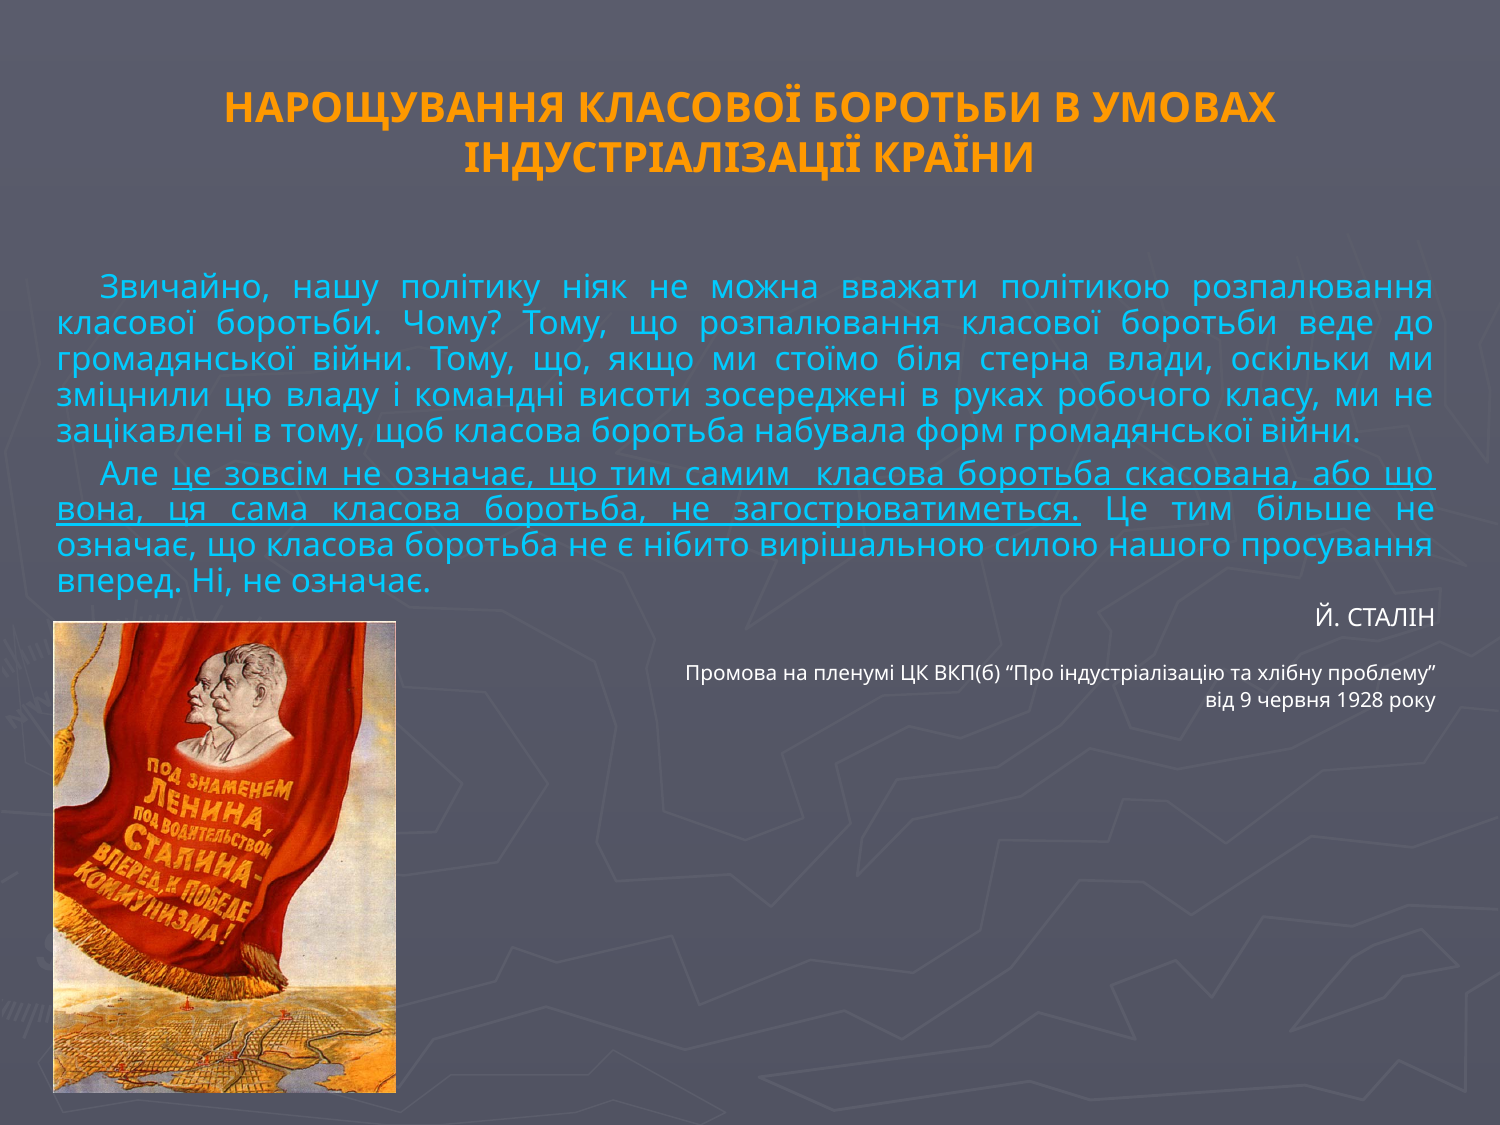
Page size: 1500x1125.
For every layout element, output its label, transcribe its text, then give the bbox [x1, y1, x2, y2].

title НАРОЩУВАННЯ КЛАСОВОЇ БОРОТЬБИ В УМОВАХ ІНДУСТРІАЛІЗАЦІЇ КРАЇНИ [49, 37, 1451, 226]
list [52, 621, 396, 1093]
list Звичайно, нашу політику ніяк не можна вважати політикою розпалювання класової боротьби. Чому? Тому, що розпалювання класової боротьби веде до громадянської війни. Тому, що, якщо ми стоїмо біля стерна влади, оскільки ми зміцнили цю владу і командні висоти зосереджені в руках робочого класу, ми не зацікавлені в тому, щоб класова боротьба набувала форм громадянської війни. Але це зовсім не означає, що тим самим класова боротьба скасована, або що вона, ця сама класова боротьба, не загострюватиметься. Це тим більше не означає, що класова боротьба не є нібито вирішальною силою нашого просування вперед. Ні, не означає. Й. СТАЛІН Промова на пленумі ЦК ВКП(б) “Про індустріалізацію та хлібну проблему” від 9 червня 1928 року [41, 262, 1451, 740]
